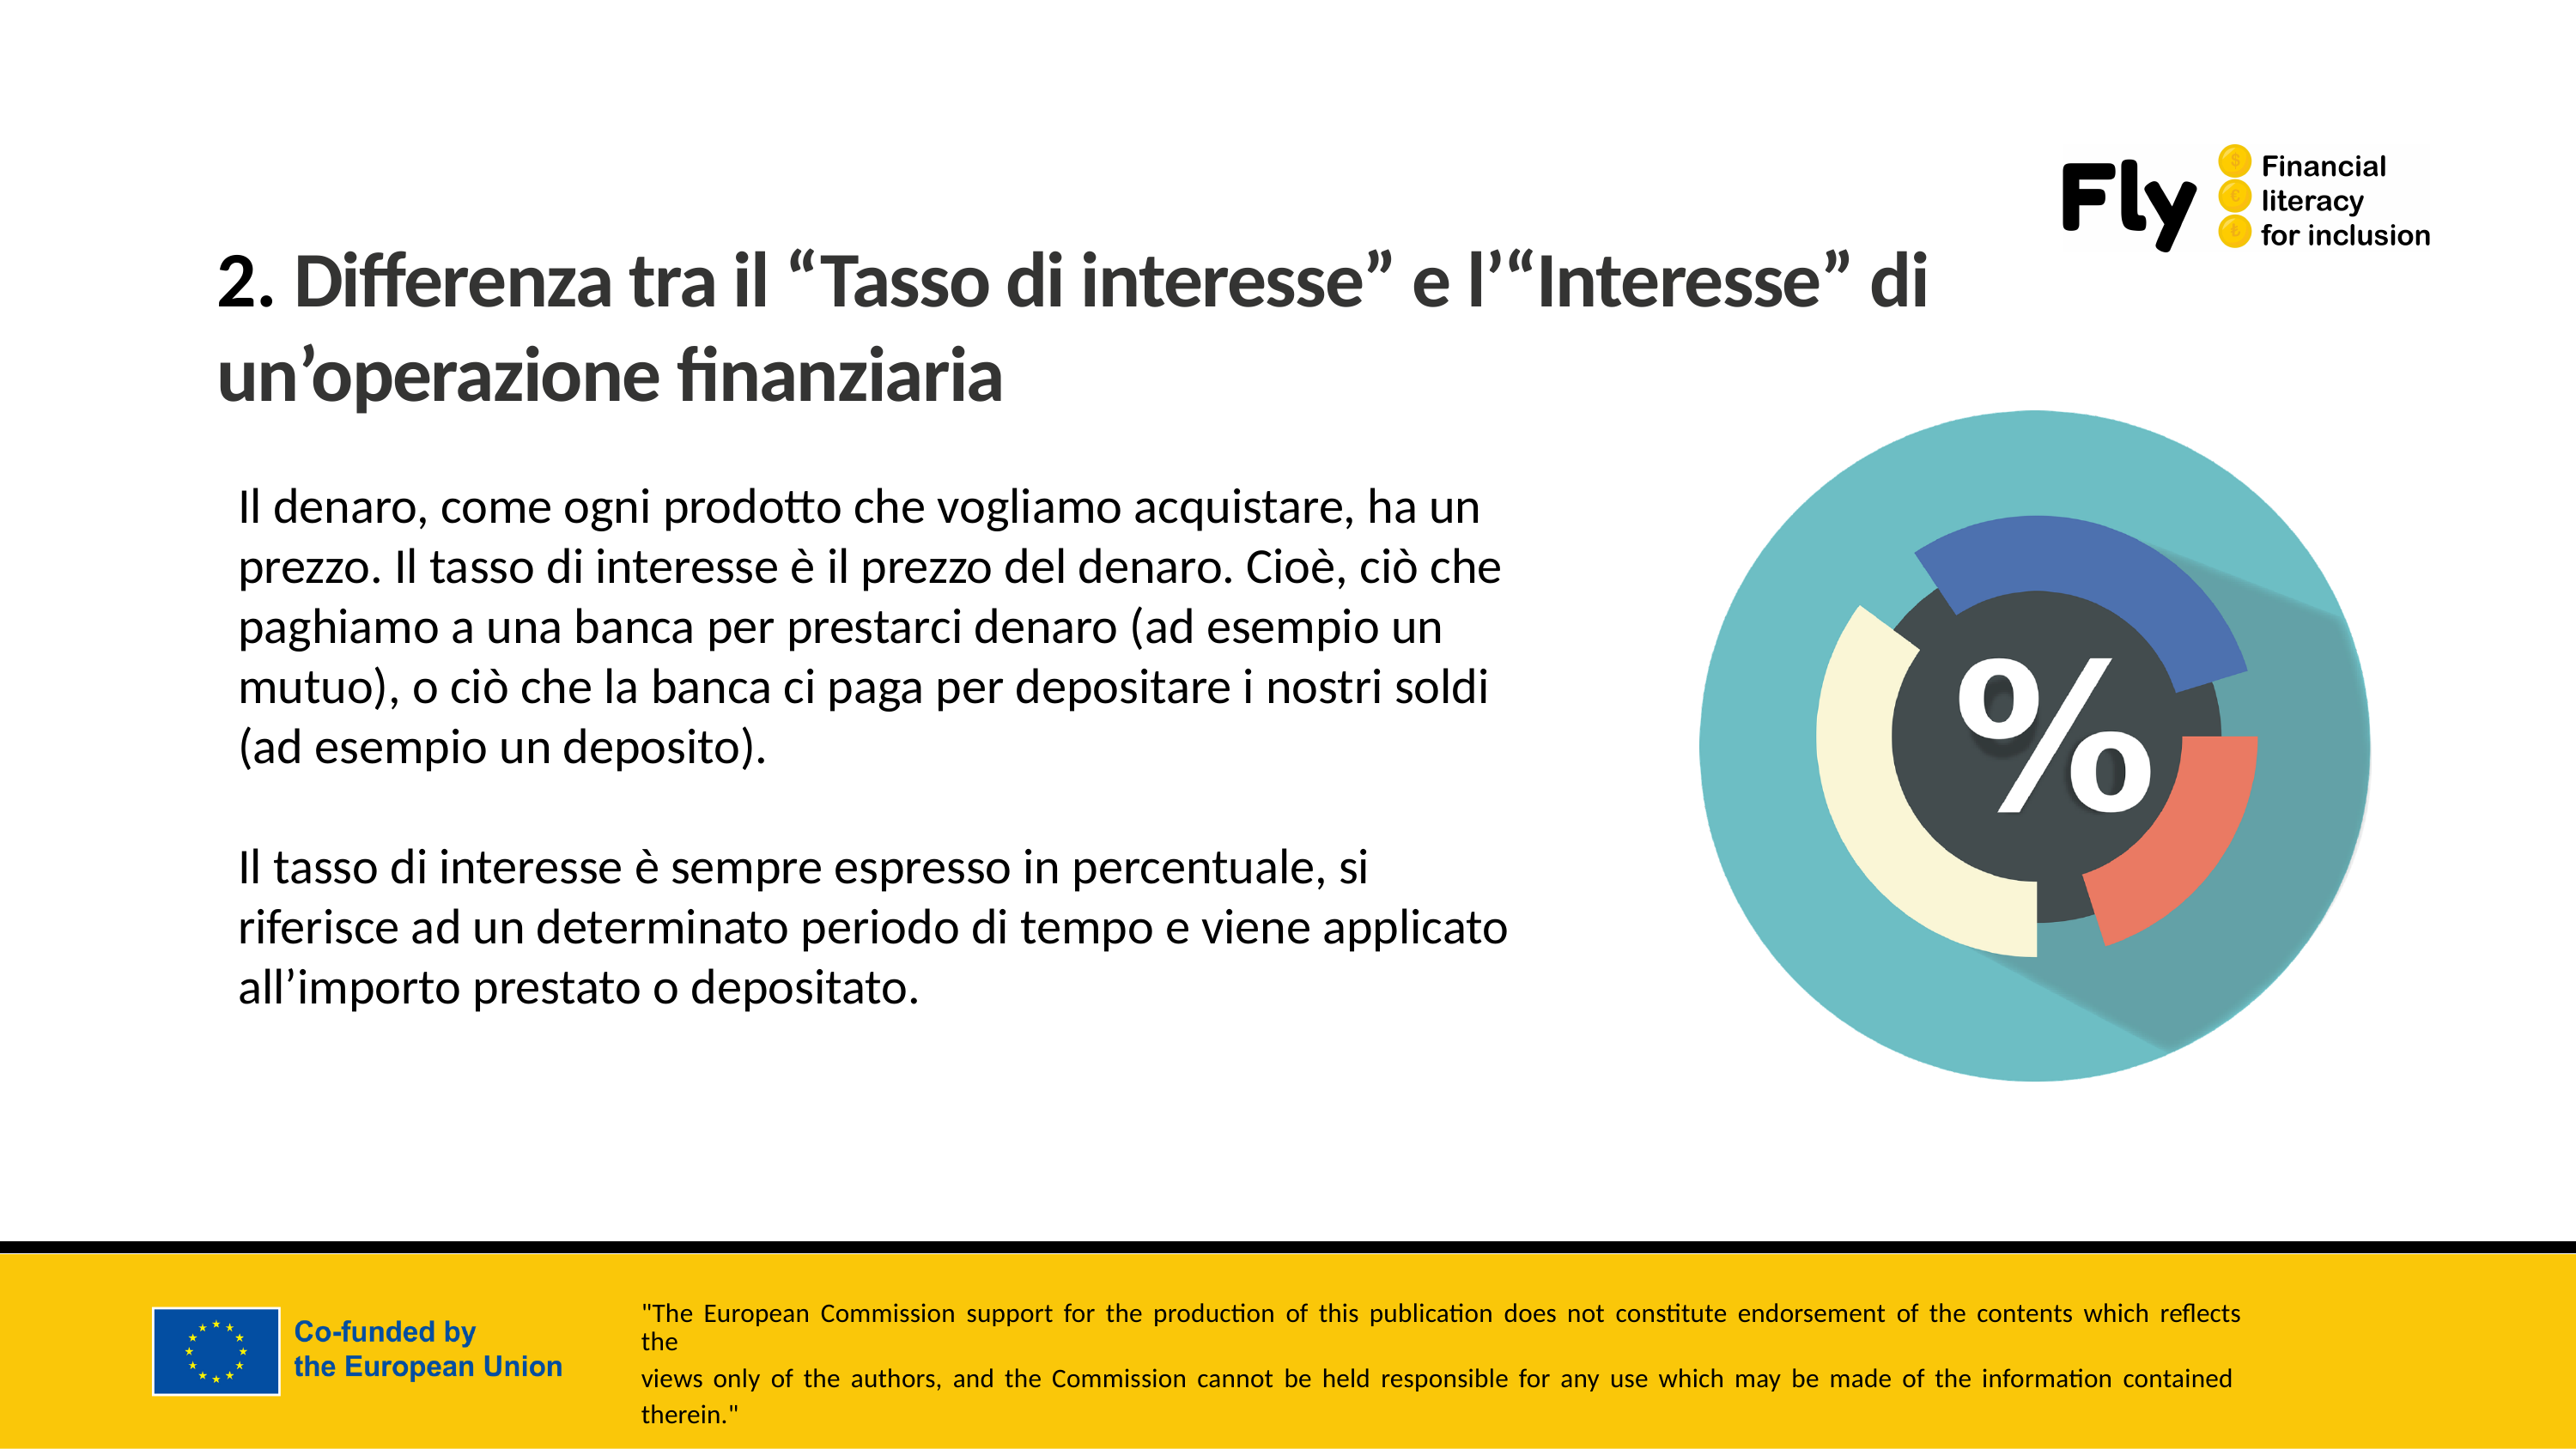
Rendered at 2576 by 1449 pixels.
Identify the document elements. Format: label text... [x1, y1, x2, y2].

picture [149, 1304, 593, 1399]
picture [1698, 410, 2372, 1082]
picture [2063, 144, 2430, 252]
text_box 2. Differenza tra il “Tasso di interesse” e l’“Interesse” di un’operazione finanziaria [204, 221, 1943, 423]
text_box Il denaro, come ogni prodotto che vogliamo acquistare, ha un prezzo. Il tasso di interesse è il prezzo del denaro. Cioè, ciò che paghiamo a una banca per prestarci denaro (ad esempio un mutuo), o ciò che la banca ci paga per depositare i nostri soldi (ad esempio un deposito). Il tasso di interesse è sempre espresso in percentuale, si riferisce ad un determinato periodo di tempo e viene applicato all’importo prestato o depositato. [225, 466, 1557, 1021]
